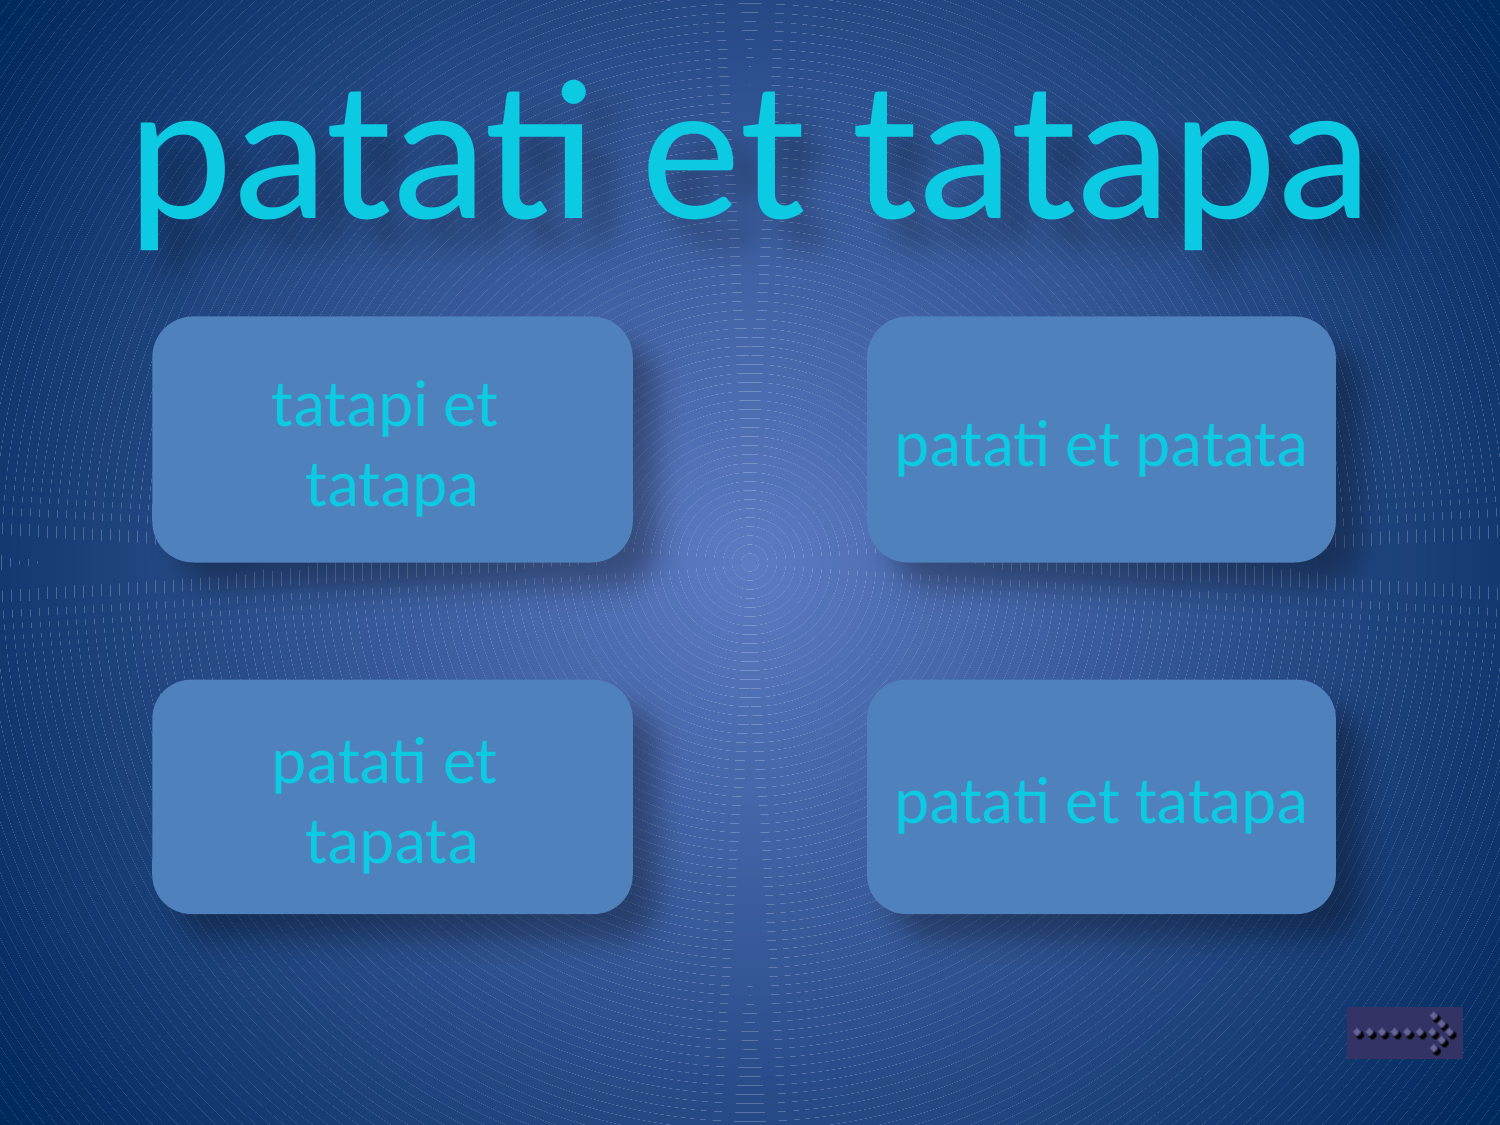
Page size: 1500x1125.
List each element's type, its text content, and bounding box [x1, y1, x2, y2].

title patati et tatapa [75, 45, 1425, 233]
text_box patati et tapata [150, 677, 635, 917]
text_box tatapi et tatapa [150, 314, 635, 565]
text_box patati et patata [864, 314, 1338, 565]
text_box patati et tatapa [864, 677, 1338, 917]
picture [1347, 1007, 1463, 1059]
